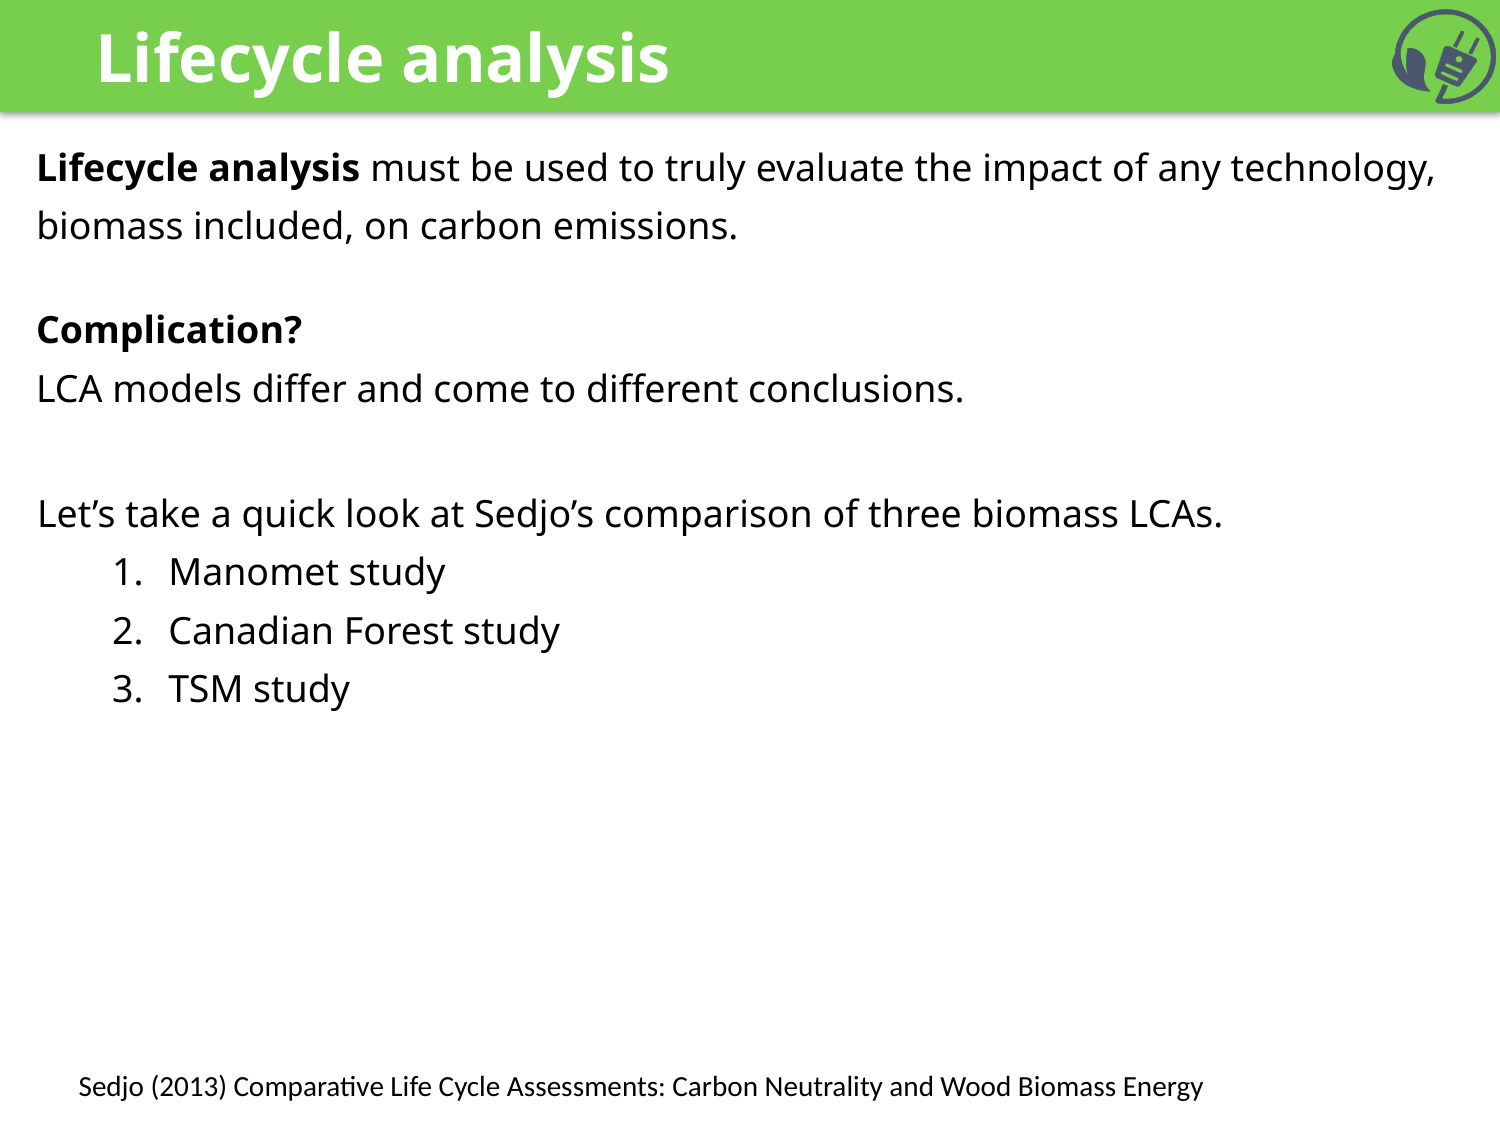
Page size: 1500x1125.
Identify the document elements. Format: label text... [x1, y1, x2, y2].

text_box Let’s take a quick look at Sedjo’s comparison of three biomass LCAs. Manomet study Canadian Forest study TSM study [22, 468, 1436, 718]
text_box Complication? LCA models differ and come to different conclusions. [21, 285, 1435, 417]
text_box Lifecycle analysis [80, 8, 687, 103]
picture [1392, 7, 1497, 105]
text_box [0, 0, 1500, 113]
text_box Lifecycle analysis must be used to truly evaluate the impact of any technology, biomass included, on carbon emissions. [21, 122, 1478, 255]
text_box Sedjo (2013) Comparative Life Cycle Assessments: Carbon Neutrality and Wood Biomass Energy [63, 1059, 1239, 1110]
